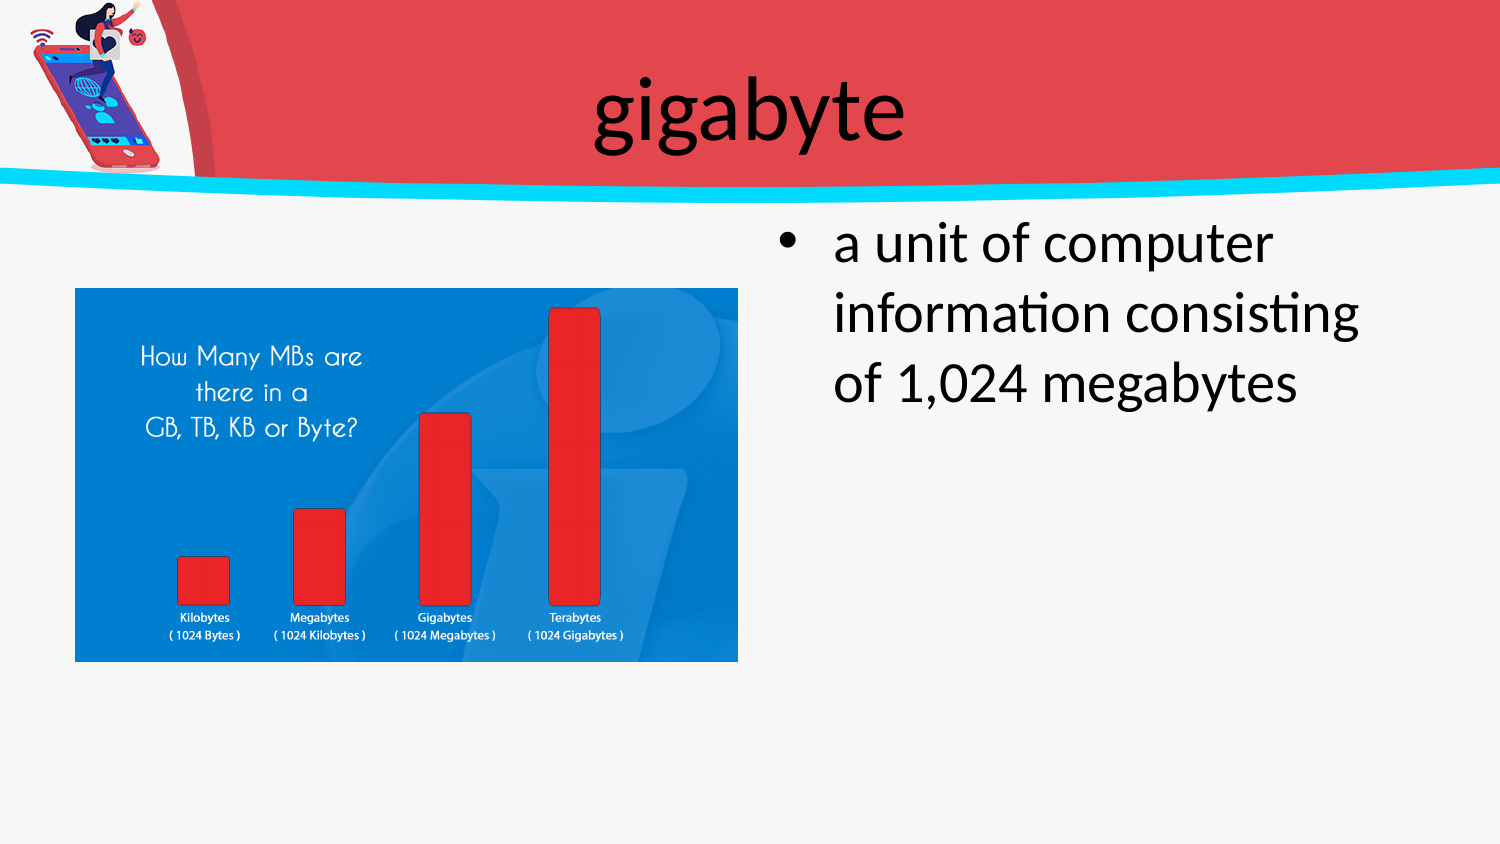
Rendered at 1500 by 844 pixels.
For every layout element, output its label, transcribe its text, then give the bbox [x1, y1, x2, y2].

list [74, 288, 738, 662]
list a unit of computer information consisting of 1,024 megabytes [762, 196, 1425, 754]
picture [0, 0, 1500, 844]
title gigabyte [75, 33, 1425, 175]
